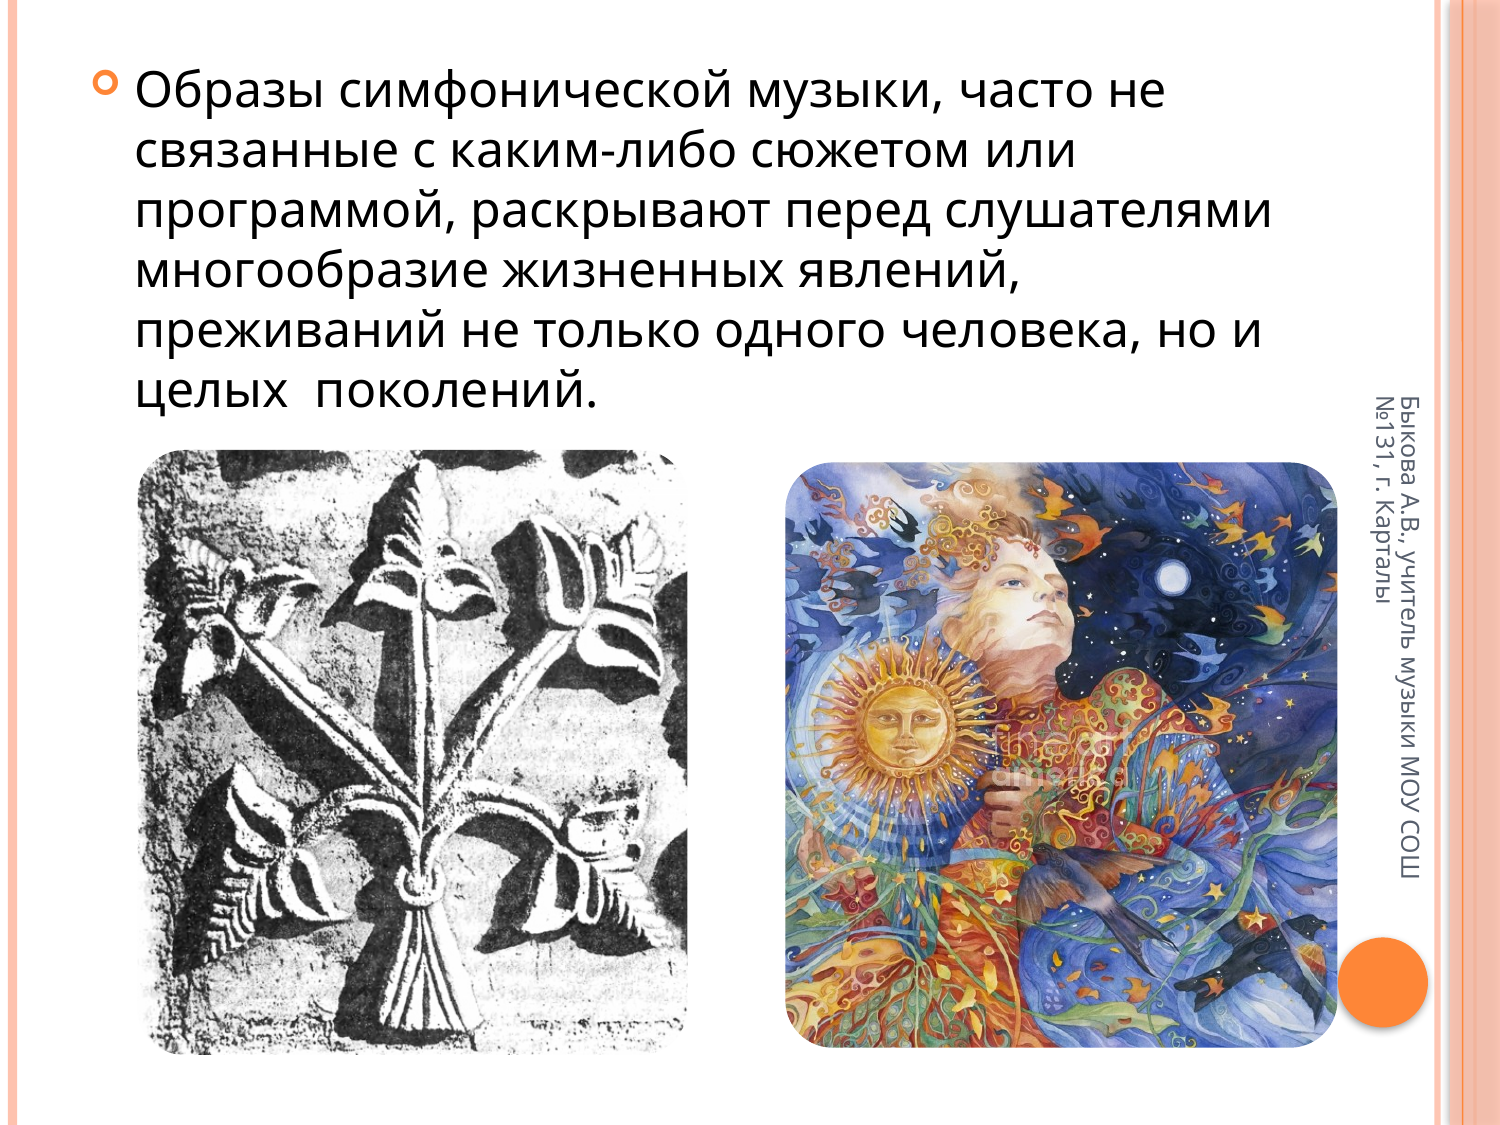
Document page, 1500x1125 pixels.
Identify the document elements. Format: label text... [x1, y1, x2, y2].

footer Быкова А.В., учитель музыки МОУ СОШ №131, г. Карталы [1379, 380, 1440, 906]
picture [784, 461, 1338, 1049]
picture [136, 449, 688, 1056]
list Образы симфонической музыки, часто не связанные с каким-либо сюжетом или программой, раскрывают перед слушателями многообразие жизненных явлений, преживаний не только одного человека, но и целых поколений. [75, 50, 1300, 1062]
